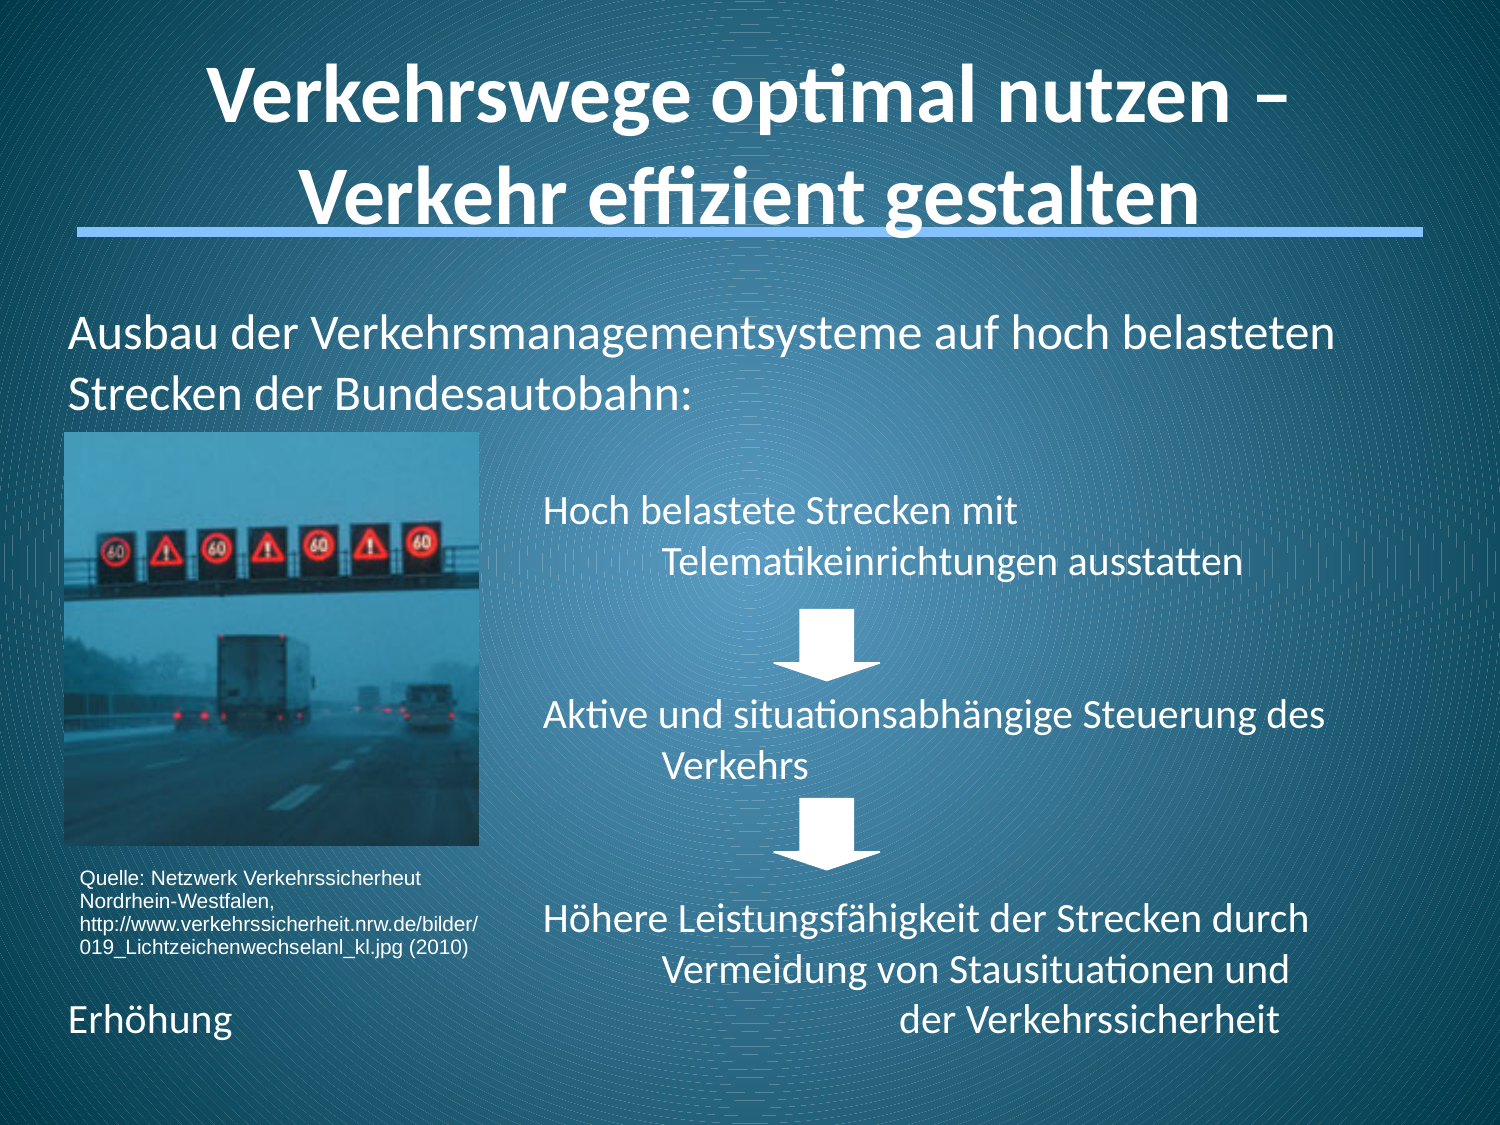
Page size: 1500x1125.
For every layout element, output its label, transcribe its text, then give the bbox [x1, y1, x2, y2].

picture [64, 432, 479, 846]
title Verkehrswege optimal nutzen – Verkehr effizient gestalten [74, 44, 1426, 234]
text_box Ausbau der Verkehrsmanagementsysteme auf hoch belasteten Strecken der Bundesautobahn: Hoch belastete Strecken mit Telematikeinrichtungen ausstatten Aktive und situationsabhängige Steuerung des Verkehrs Höhere Leistungsfähigkeit der Strecken durch Vermeidung von Stausituationen und Erhöhung der Verkehrssicherheit [53, 290, 1424, 936]
text_box [773, 798, 880, 870]
text_box [773, 609, 880, 681]
text_box Quelle: Netzwerk Verkehrssicherheut Nordrhein-Westfalen, http://www.verkehrssicherheit.nrw.de/bilder/019_Lichtzeichenwechselanl_kl.jpg (2010) [64, 857, 502, 976]
